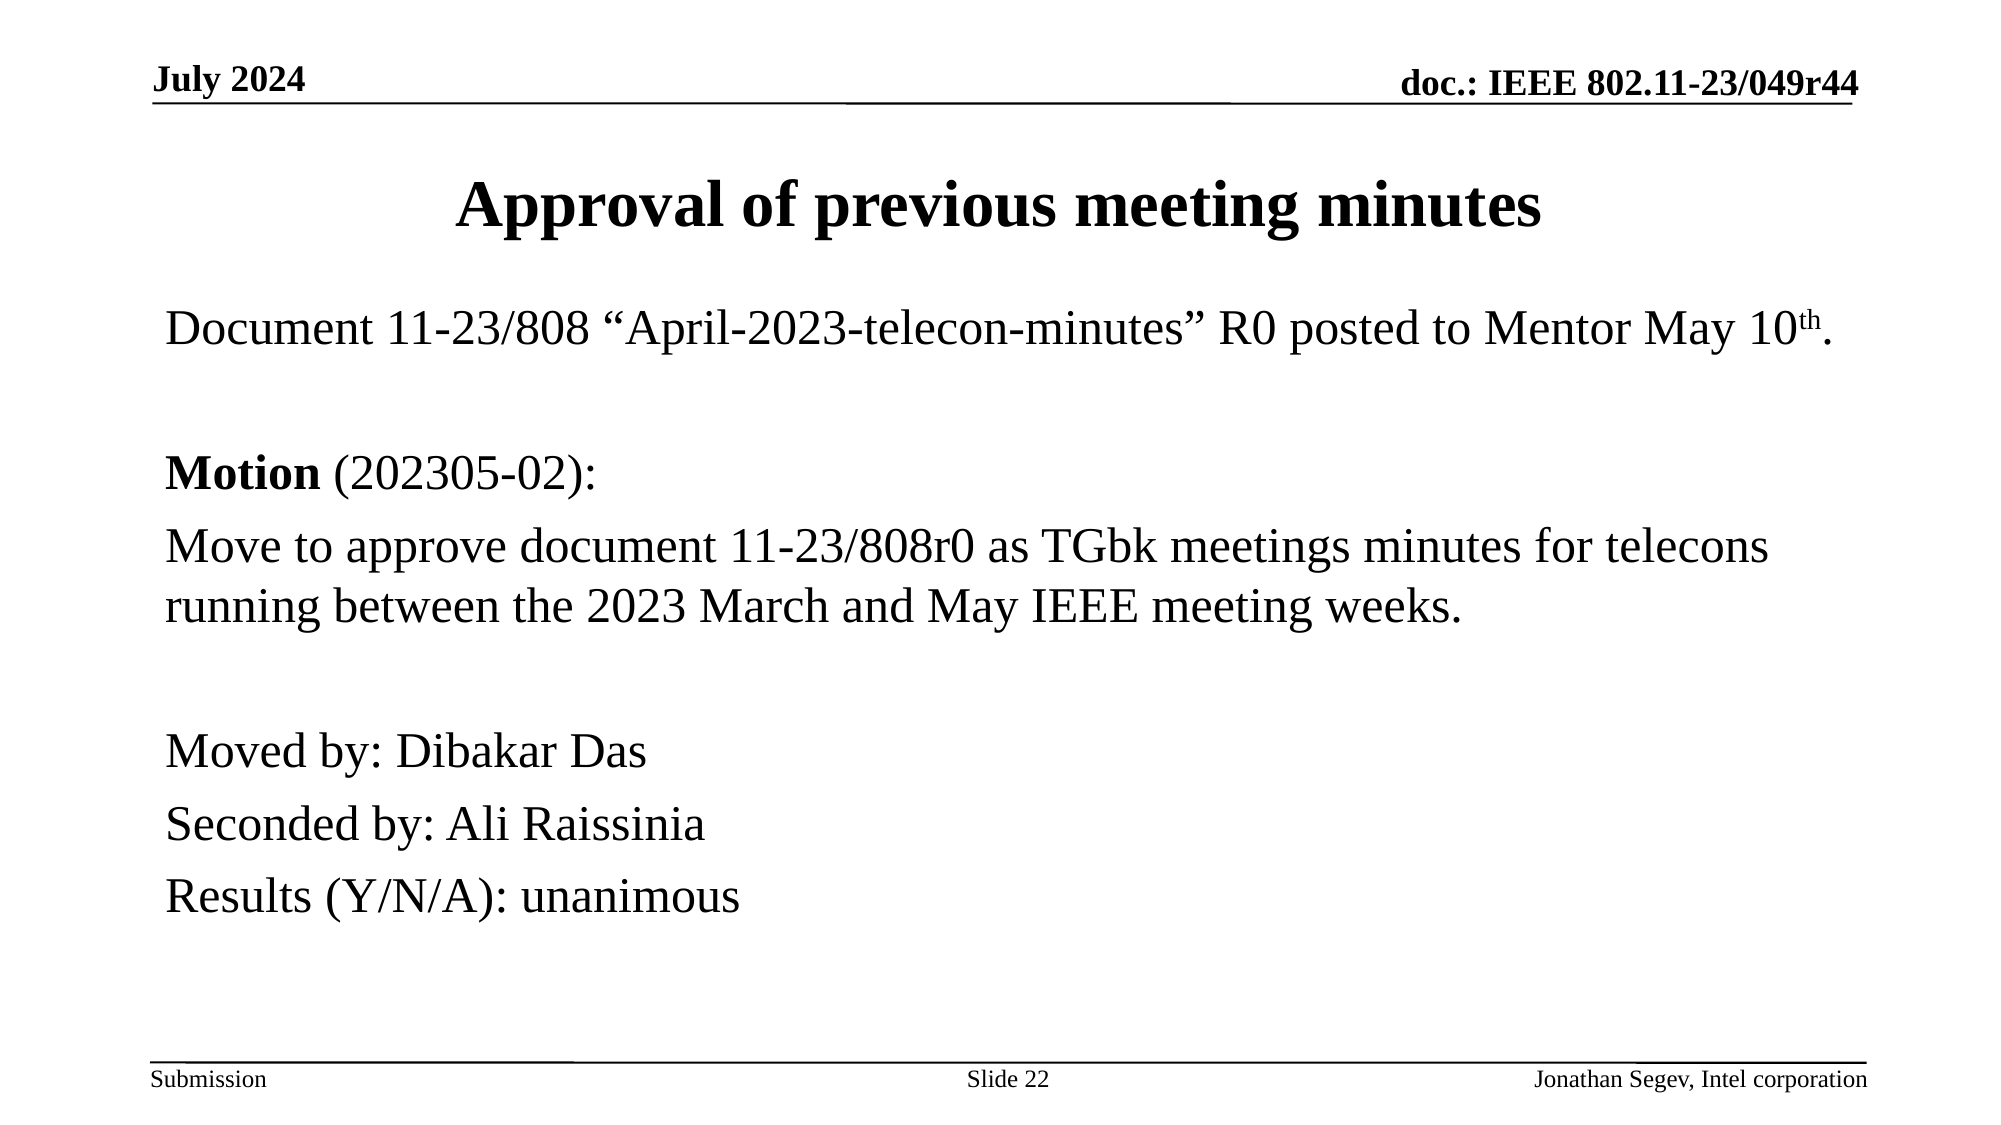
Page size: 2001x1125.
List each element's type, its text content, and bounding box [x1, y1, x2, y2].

list Document 11-23/808 “April-2023-telecon-minutes” R0 posted to Mentor May 10th. Motion (202305-02): Move to approve document 11-23/808r0 as TGbk meetings minutes for telecons running between the 2023 March and May IEEE meeting weeks. Moved by: Dibakar Das Seconded by: Ali Raissinia Results (Y/N/A): unanimous [149, 286, 1850, 1000]
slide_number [152, 54, 563, 100]
slide_number Slide 22 [950, 1061, 1067, 1123]
title Approval of previous meeting minutes [149, 112, 1850, 286]
footer Jonathan Segev, Intel corporation [1171, 1061, 1869, 1093]
